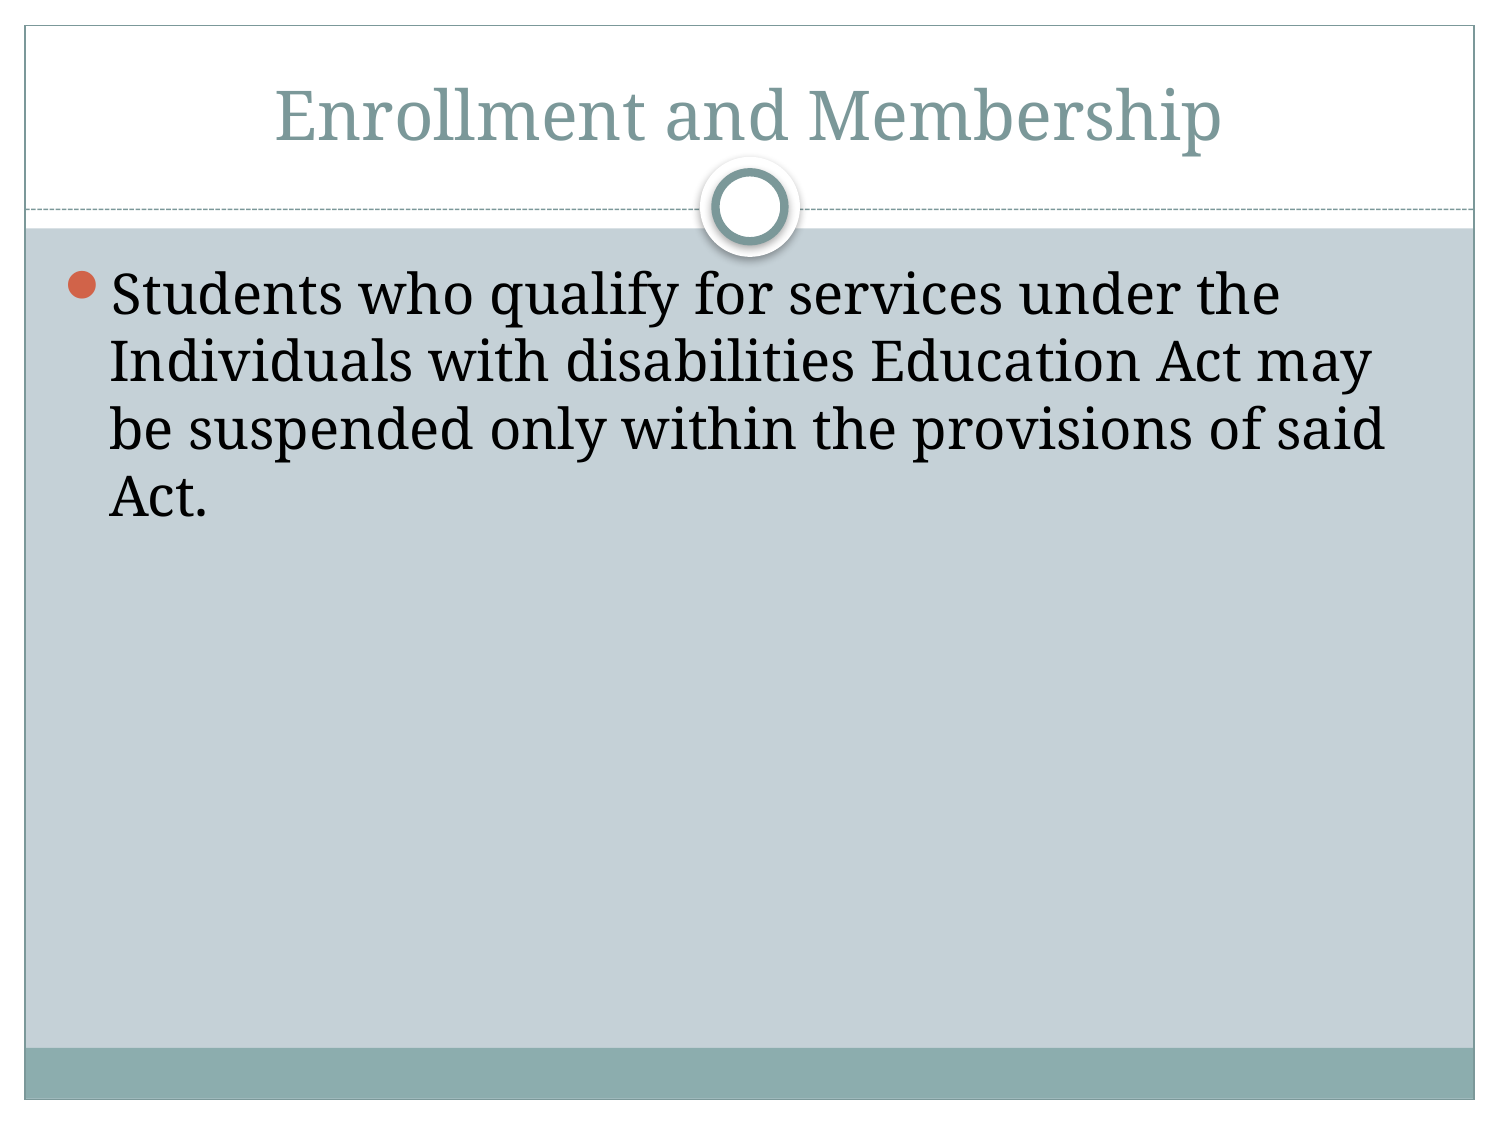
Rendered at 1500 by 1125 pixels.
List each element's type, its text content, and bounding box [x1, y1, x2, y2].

list Students who qualify for services under the Individuals with disabilities Education Act may be suspended only within the provisions of said Act. [49, 250, 1445, 1001]
title Enrollment and Membership [49, 37, 1450, 162]
